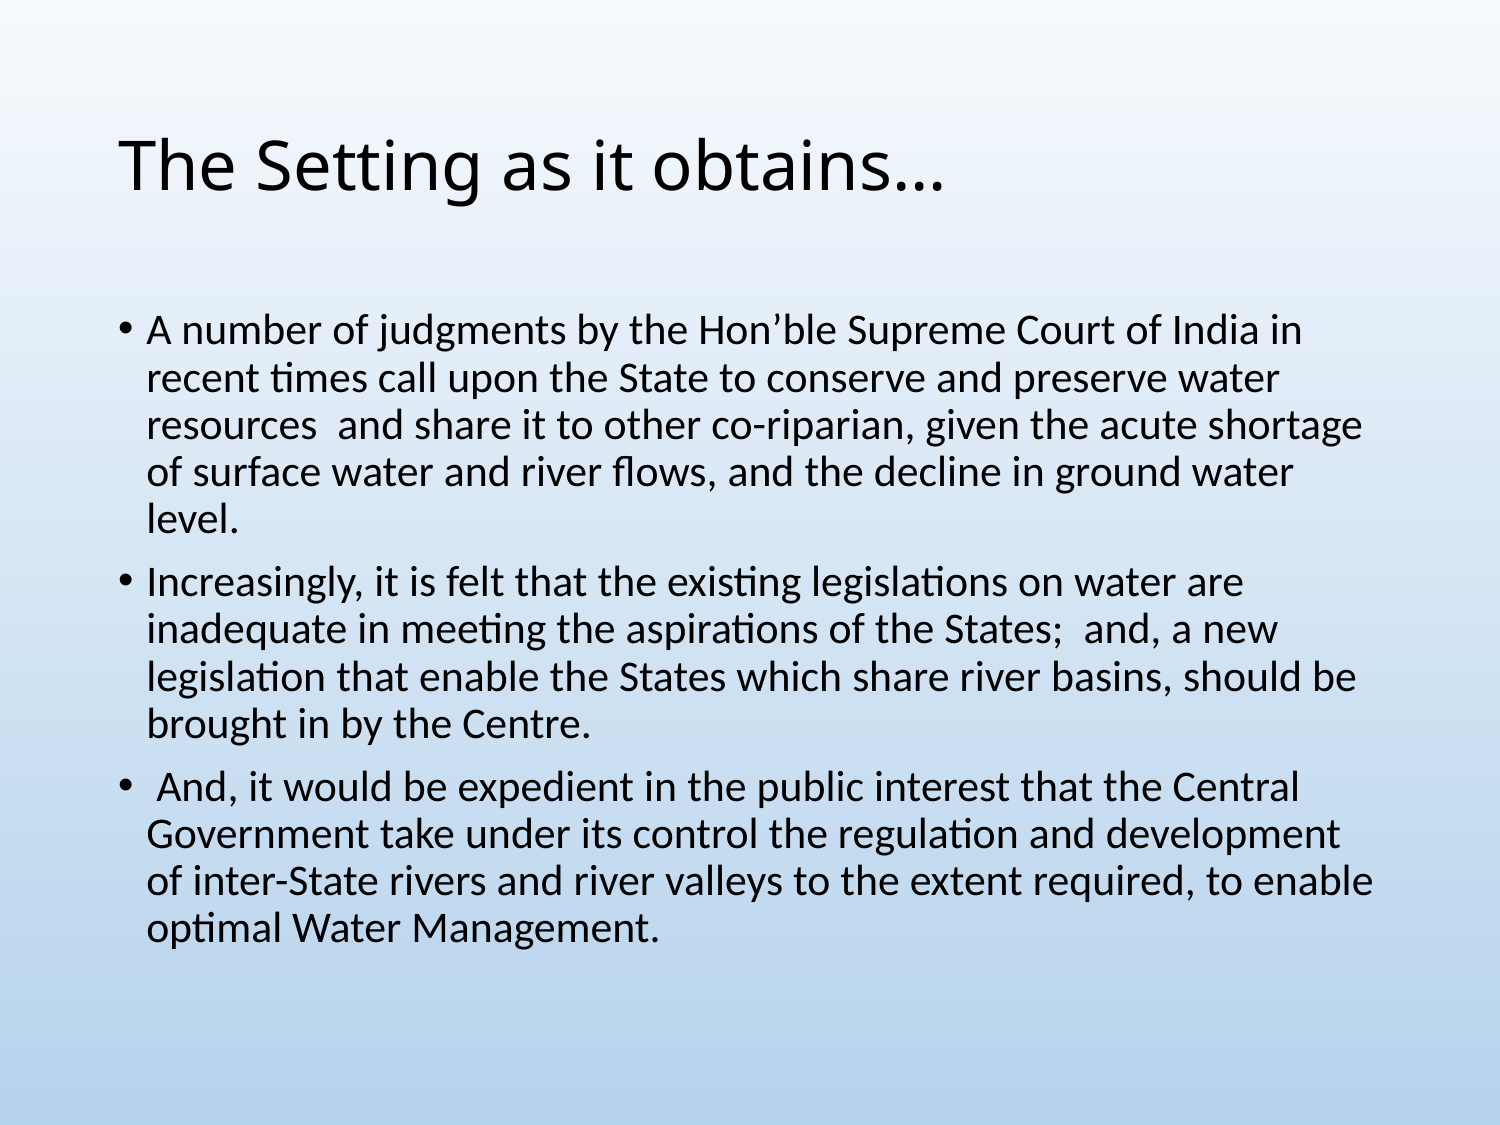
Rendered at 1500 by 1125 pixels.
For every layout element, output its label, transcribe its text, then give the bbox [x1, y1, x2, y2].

title The Setting as it obtains… [103, 59, 1397, 278]
list A number of judgments by the Hon’ble Supreme Court of India in recent times call upon the State to conserve and preserve water resources and share it to other co-riparian, given the acute shortage of surface water and river flows, and the decline in ground water level. Increasingly, it is felt that the existing legislations on water are inadequate in meeting the aspirations of the States; and, a new legislation that enable the States which share river basins, should be brought in by the Centre. And, it would be expedient in the public interest that the Central Government take under its control the regulation and development of inter-State rivers and river valleys to the extent required, to enable optimal Water Management. [103, 299, 1397, 1014]
